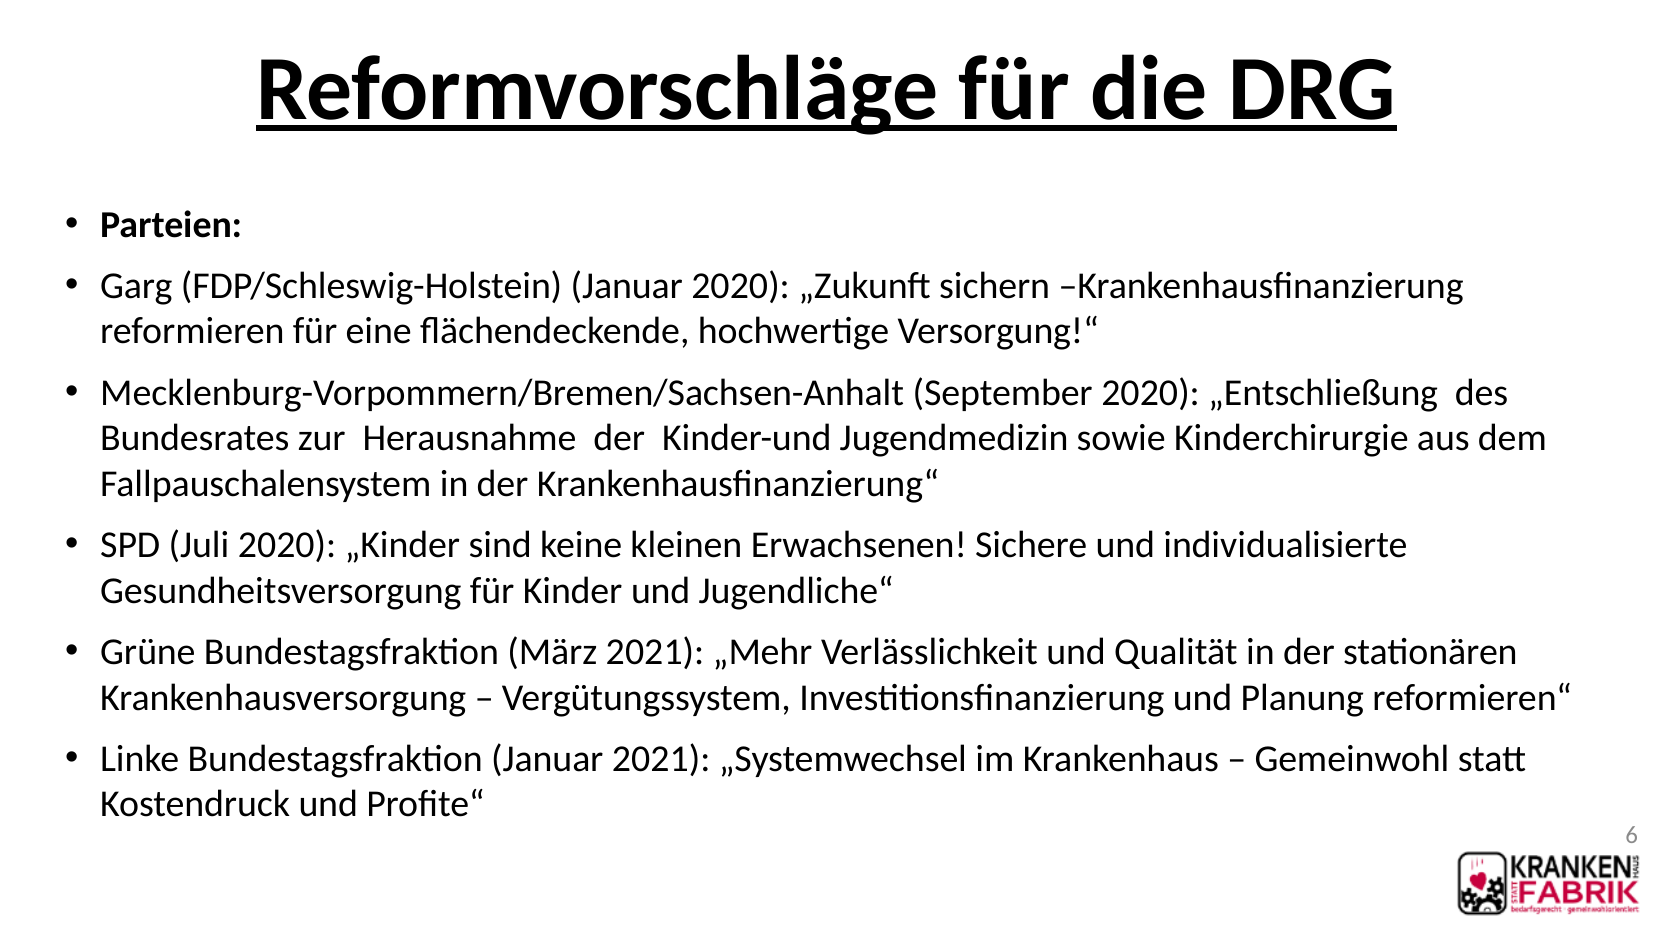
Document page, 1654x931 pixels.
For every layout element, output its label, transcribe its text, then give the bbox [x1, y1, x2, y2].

text_box 6 [1281, 809, 1653, 859]
text_box Reformvorschläge für die DRG [113, 0, 1540, 180]
text_box Parteien: Garg (FDP/Schleswig-Holstein) (Januar 2020): „Zukunft sichern –Krankenhausfinanzierung reformieren für eine flächendeckende, hochwertige Versorgung!“ Mecklenburg-Vorpommern/Bremen/Sachsen-Anhalt (September 2020): „Entschließung des Bundesrates zur Herausnahme der Kinder-und Jugendmedizin sowie Kinderchirurgie aus dem Fallpauschalensystem in der Krankenhausfinanzierung“ SPD (Juli 2020): „Kinder sind keine kleinen Erwachsenen! Sichere und individualisierte Gesundheitsversorgung für Kinder und Jugendliche“ Grüne Bundestagsfraktion (März 2021): „Mehr Verlässlichkeit und Qualität in der stationären Krankenhausversorgung – Vergütungssystem, Investitionsfinanzierung und Planung reformieren“ Linke Bundestagsfraktion (Januar 2021): „Systemwechsel im Krankenhaus – Gemeinwohl statt Kostendruck und Profite“ [49, 191, 1619, 859]
picture [1443, 837, 1654, 930]
